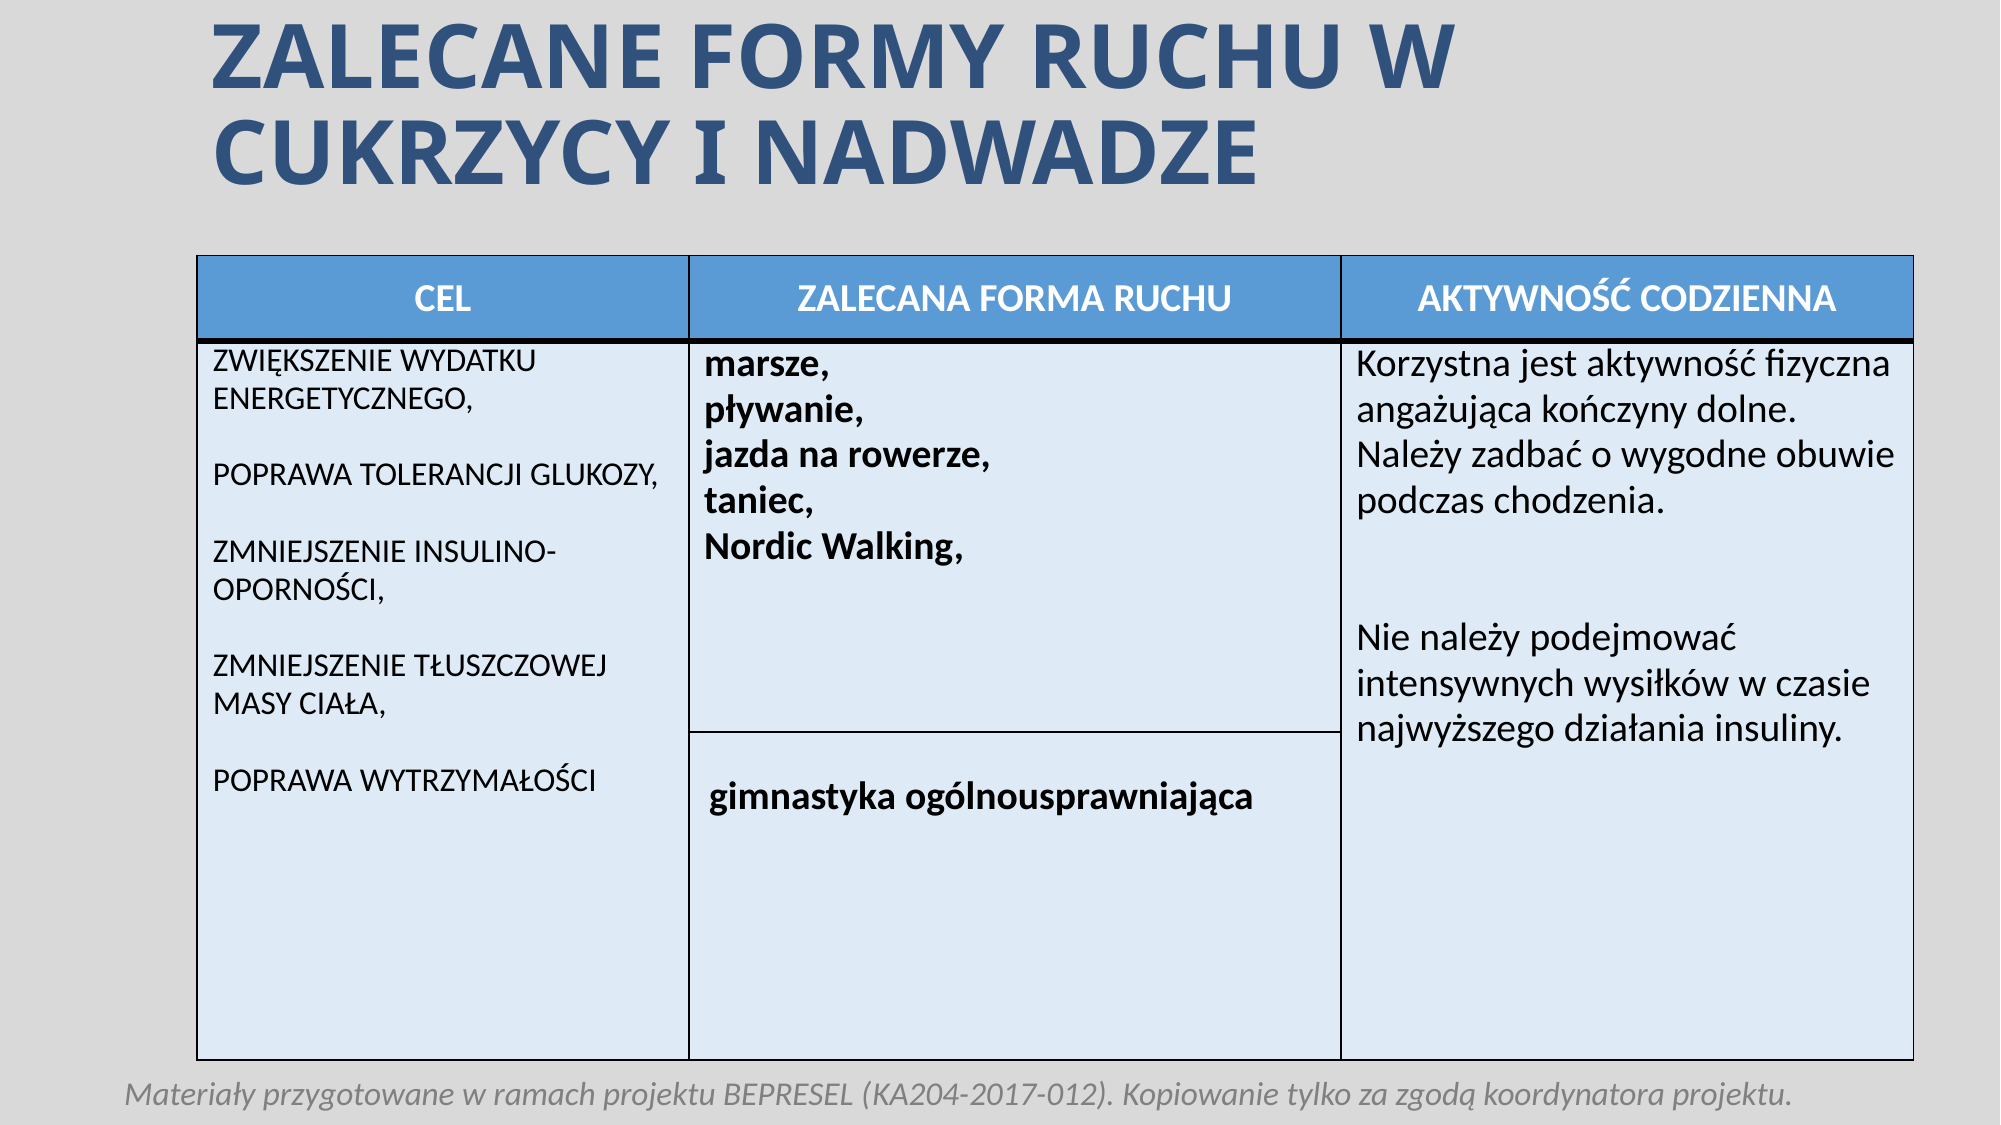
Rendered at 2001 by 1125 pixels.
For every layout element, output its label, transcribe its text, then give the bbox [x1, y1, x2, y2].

table_cell Korzystna jest aktywność fizyczna angażująca kończyny dolne. Należy zadbać o wygodne obuwie podczas chodzenia. Nie należy podejmować intensywnych wysiłków w czasie najwyższego działania insuliny. [1342, 344, 1913, 1059]
table_cell gimnastyka ogólnousprawniająca [690, 733, 1340, 1059]
table_cell ZWIĘKSZENIE WYDATKU ENERGETYCZNEGO, POPRAWA TOLERANCJI GLUKOZY, ZMNIEJSZENIE INSULINO-OPORNOŚCI, ZMNIEJSZENIE TŁUSZCZOWEJ MASY CIAŁA, POPRAWA WYTRZYMAŁOŚCI [198, 344, 688, 1059]
title ZALECANE FORMY RUCHU W CUKRZYCY I NADWADZE [196, 33, 1897, 183]
text_box Materiały przygotowane w ramach projektu BEPRESEL (KA204-2017-012). Kopiowanie tylko za zgodą koordynatora projektu. [109, 1064, 1985, 1120]
table_header ZALECANA FORMA RUCHU [690, 256, 1340, 338]
table_header CEL [198, 256, 688, 338]
table_header AKTYWNOŚĆ CODZIENNA [1342, 256, 1913, 338]
table_cell marsze, pływanie, jazda na rowerze, taniec, Nordic Walking, [690, 344, 1340, 731]
